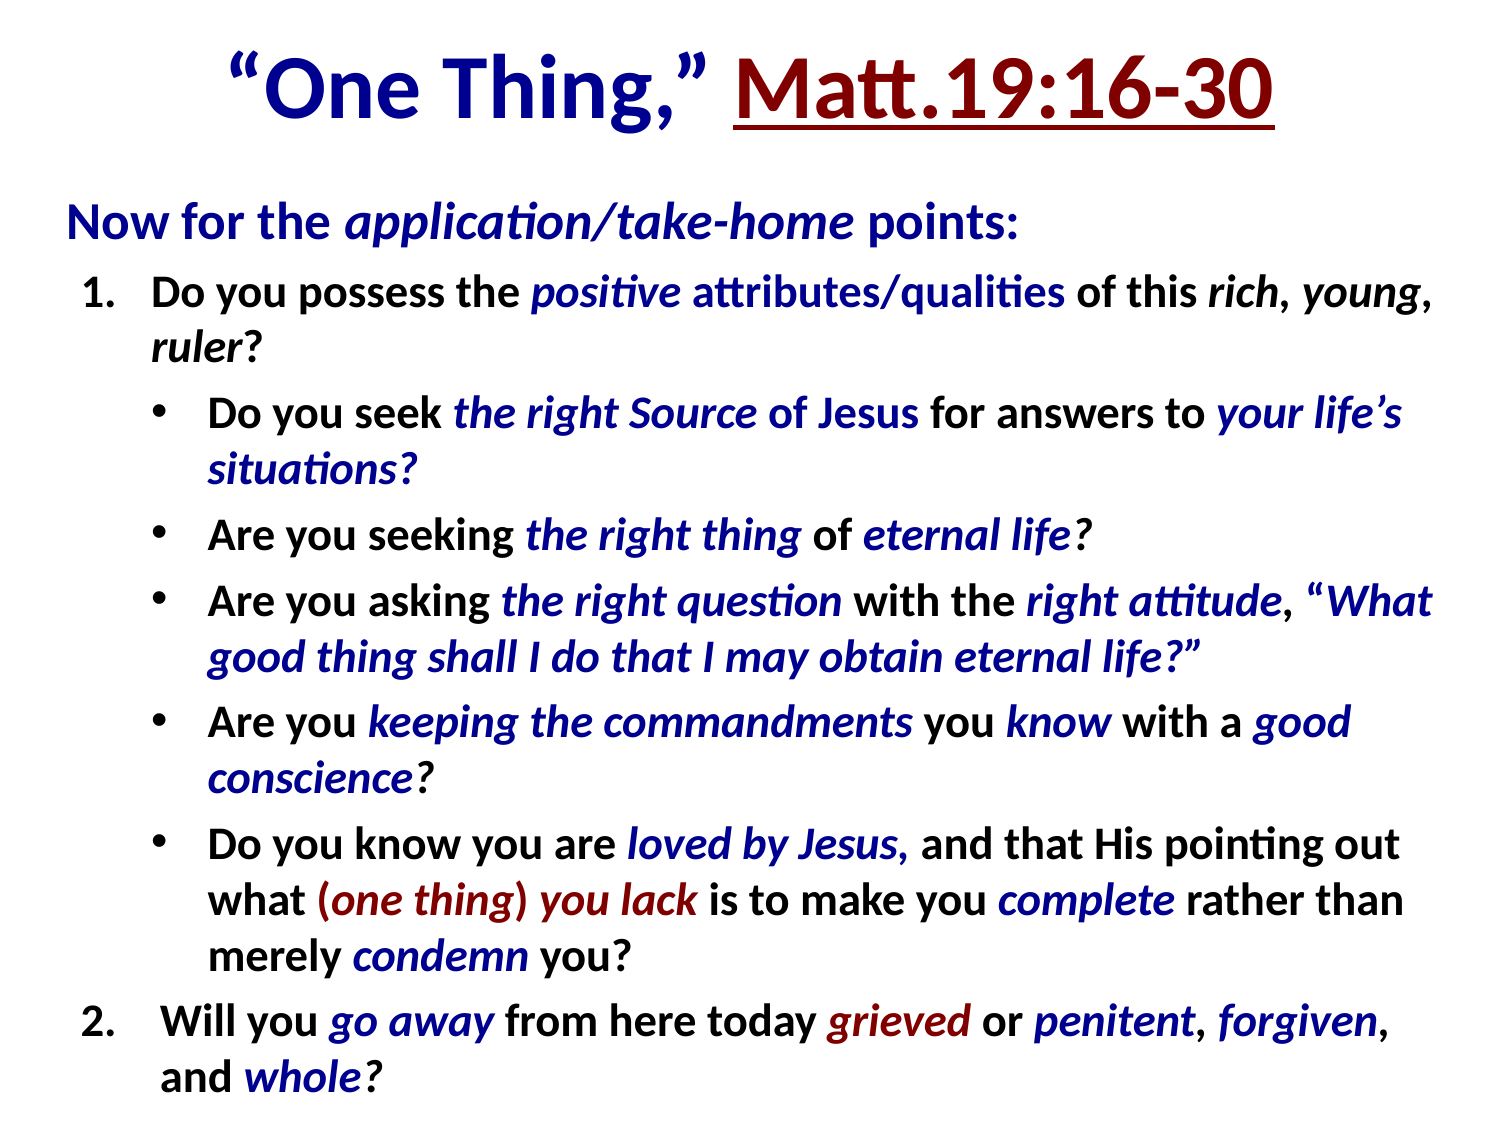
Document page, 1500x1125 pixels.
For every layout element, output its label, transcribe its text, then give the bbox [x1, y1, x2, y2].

title “One Thing,” Matt.19:16-30 [112, 0, 1388, 165]
subtitle Now for the application/take-home points: Do you possess the positive attributes/qualities of this rich, young, ruler? Do you seek the right Source of Jesus for answers to your life’s situations? Are you seeking the right thing of eternal life? Are you asking the right question with the right attitude, “What good thing shall I do that I may obtain eternal life?” Are you keeping the commandments you know with a good conscience? Do you know you are loved by Jesus, and that His pointing out what (one thing) you lack is to make you complete rather than merely condemn you? Will you go away from here today grieved or penitent, forgiven, and whole? [51, 179, 1450, 1113]
